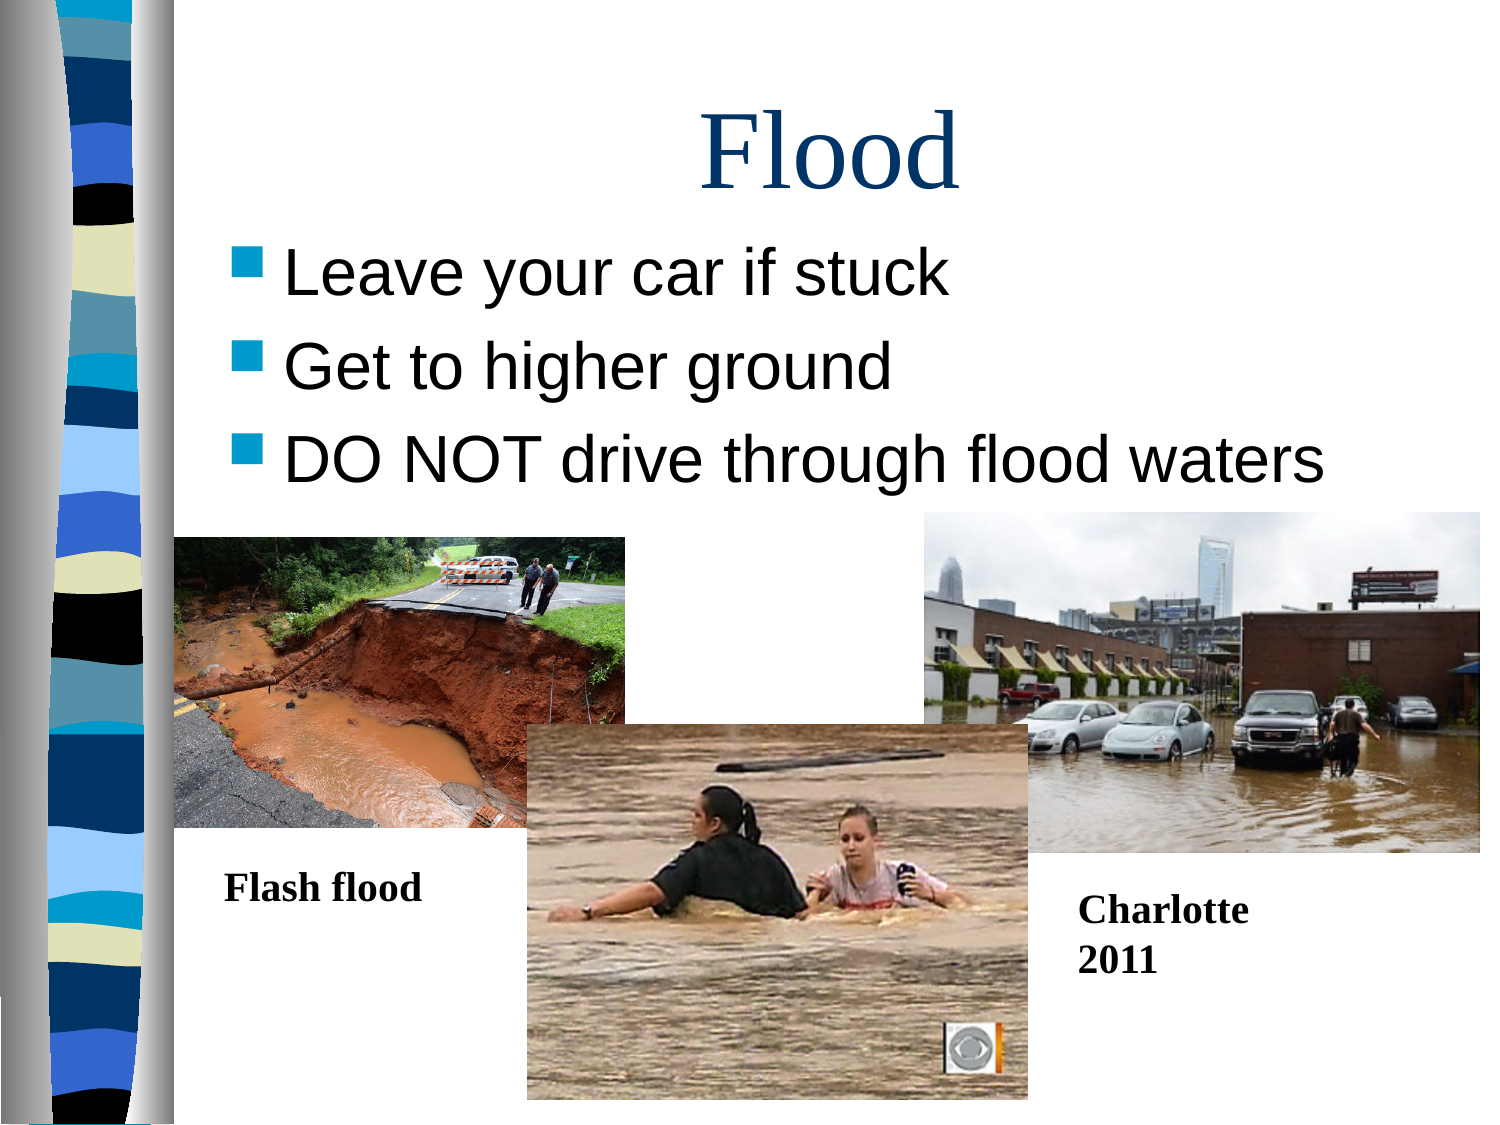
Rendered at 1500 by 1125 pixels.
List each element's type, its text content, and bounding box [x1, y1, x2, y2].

text_box Charlotte 2011 [1062, 874, 1342, 990]
text_box Flash flood [209, 852, 488, 918]
list Leave your car if stuck Get to higher ground DO NOT drive through flood waters [212, 221, 1388, 565]
title Flood [192, 75, 1468, 213]
picture [174, 512, 1480, 1101]
